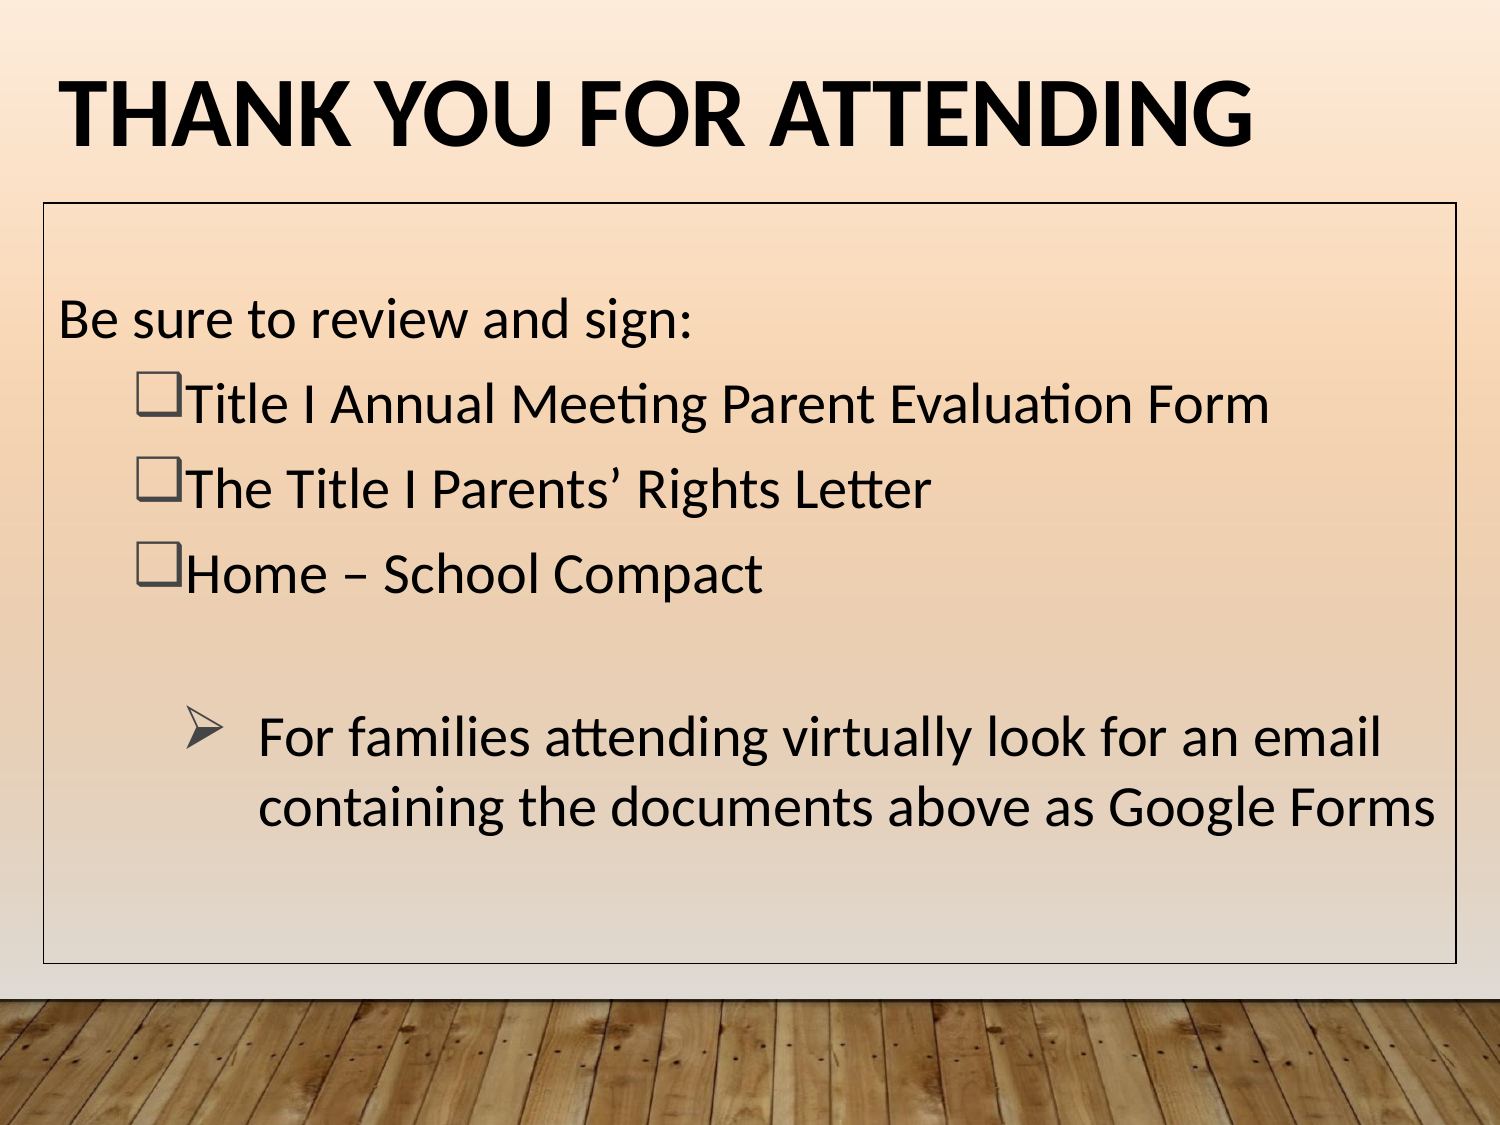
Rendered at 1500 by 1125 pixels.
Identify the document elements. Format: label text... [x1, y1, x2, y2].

text_box Be sure to review and sign: Title I Annual Meeting Parent Evaluation Form The Title I Parents’ Rights Letter Home – School Compact For families attending virtually look for an email containing the documents above as Google Forms [43, 203, 1457, 964]
picture [0, 999, 1500, 1125]
title THANK YOU FOR ATTENDING [43, 24, 1500, 204]
